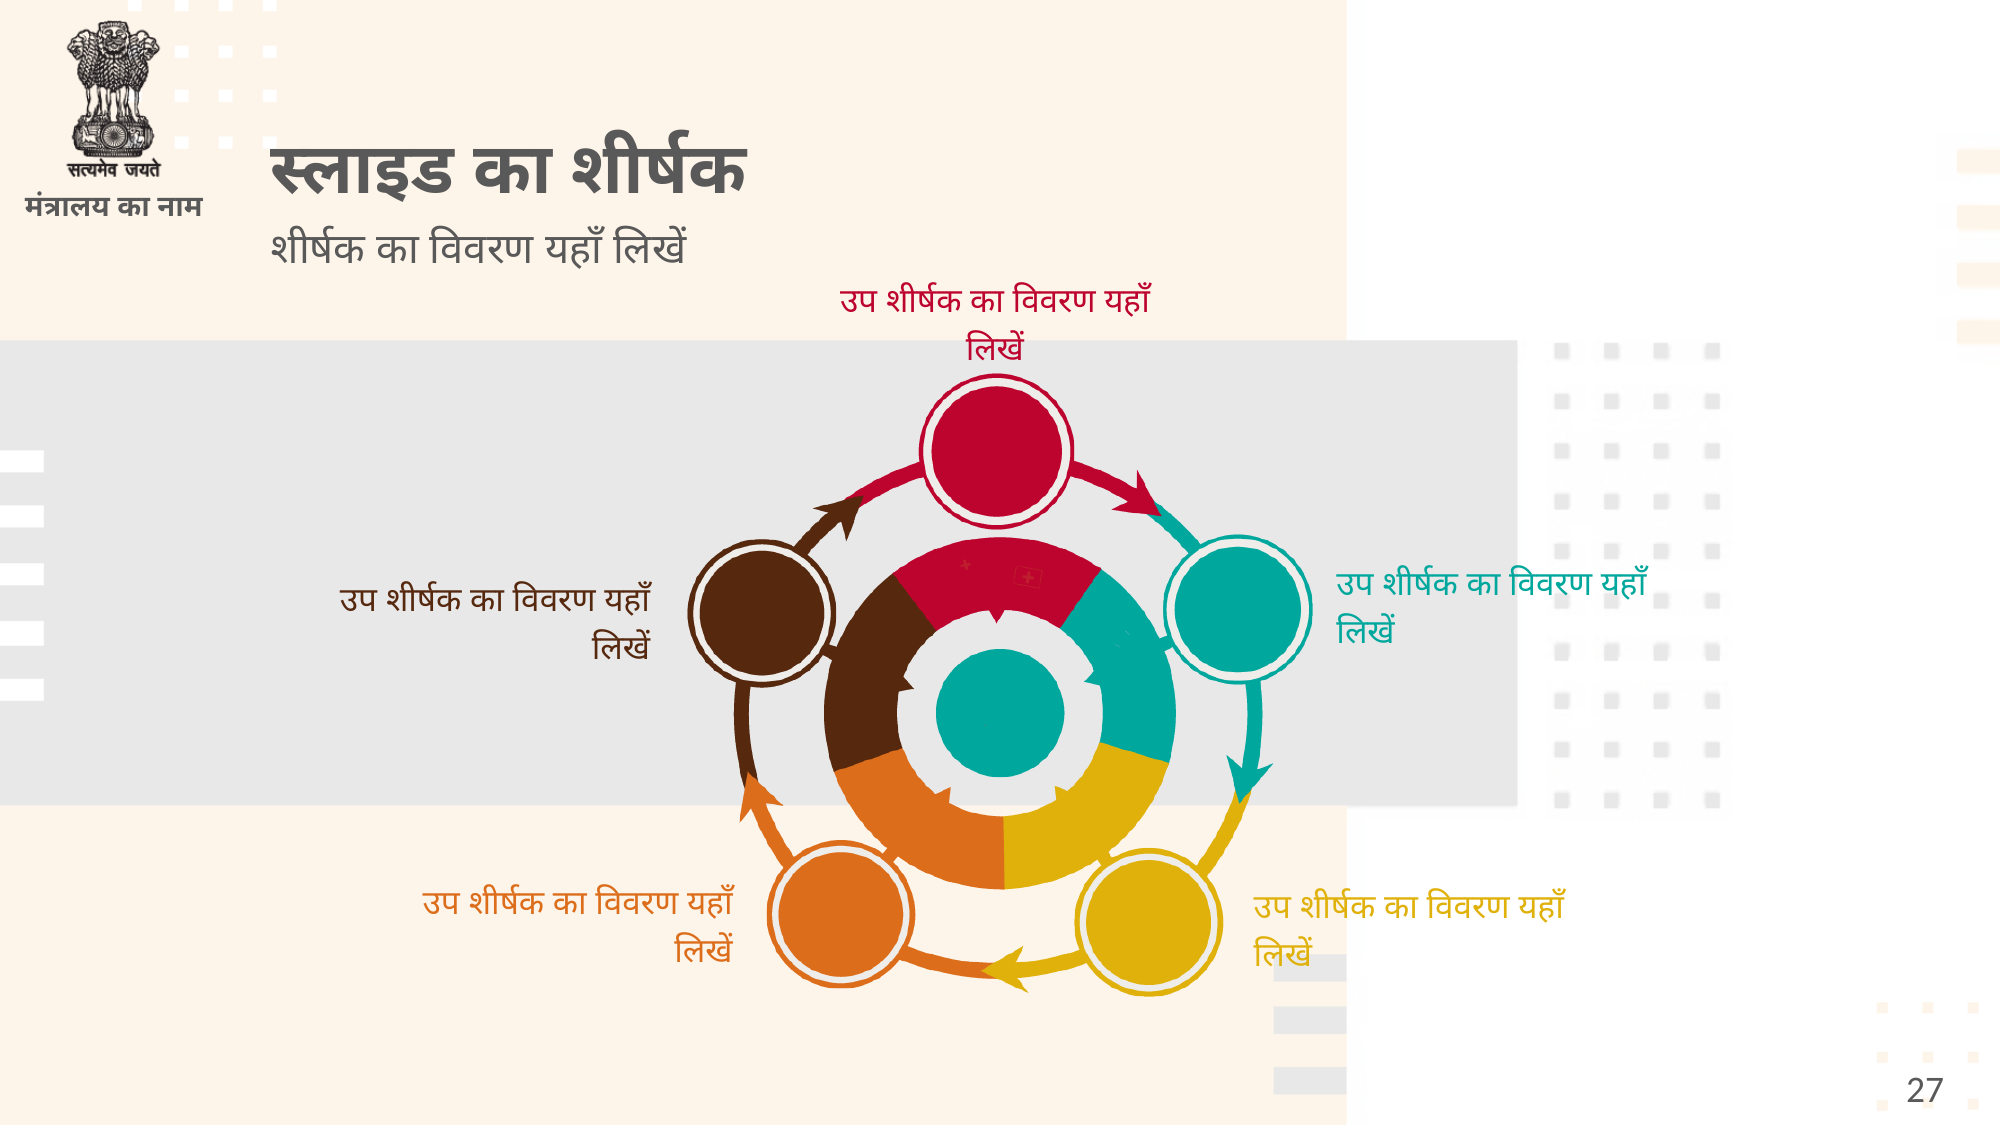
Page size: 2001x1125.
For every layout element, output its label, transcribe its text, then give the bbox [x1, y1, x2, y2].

text_box उप शीर्षक का विवरण यहाँ लिखें [1313, 873, 1591, 977]
picture [687, 373, 1313, 998]
picture [60, 19, 168, 179]
text_box उप शीर्षक का विवरण यहाँ लिखें [1328, 550, 1674, 654]
slide_number 27 [1850, 1057, 2000, 1125]
text_box उप शीर्षक का विवरण यहाँ लिखें [822, 267, 1168, 371]
list शीर्षक का विवरण यहाँ लिखें [255, 219, 1697, 315]
list स्लाइड का शीर्षक [255, 125, 1697, 209]
text_box उप शीर्षक का विवरण यहाँ लिखें [313, 566, 658, 670]
text_box उप शीर्षक का विवरण यहाँ लिखें [395, 869, 687, 973]
